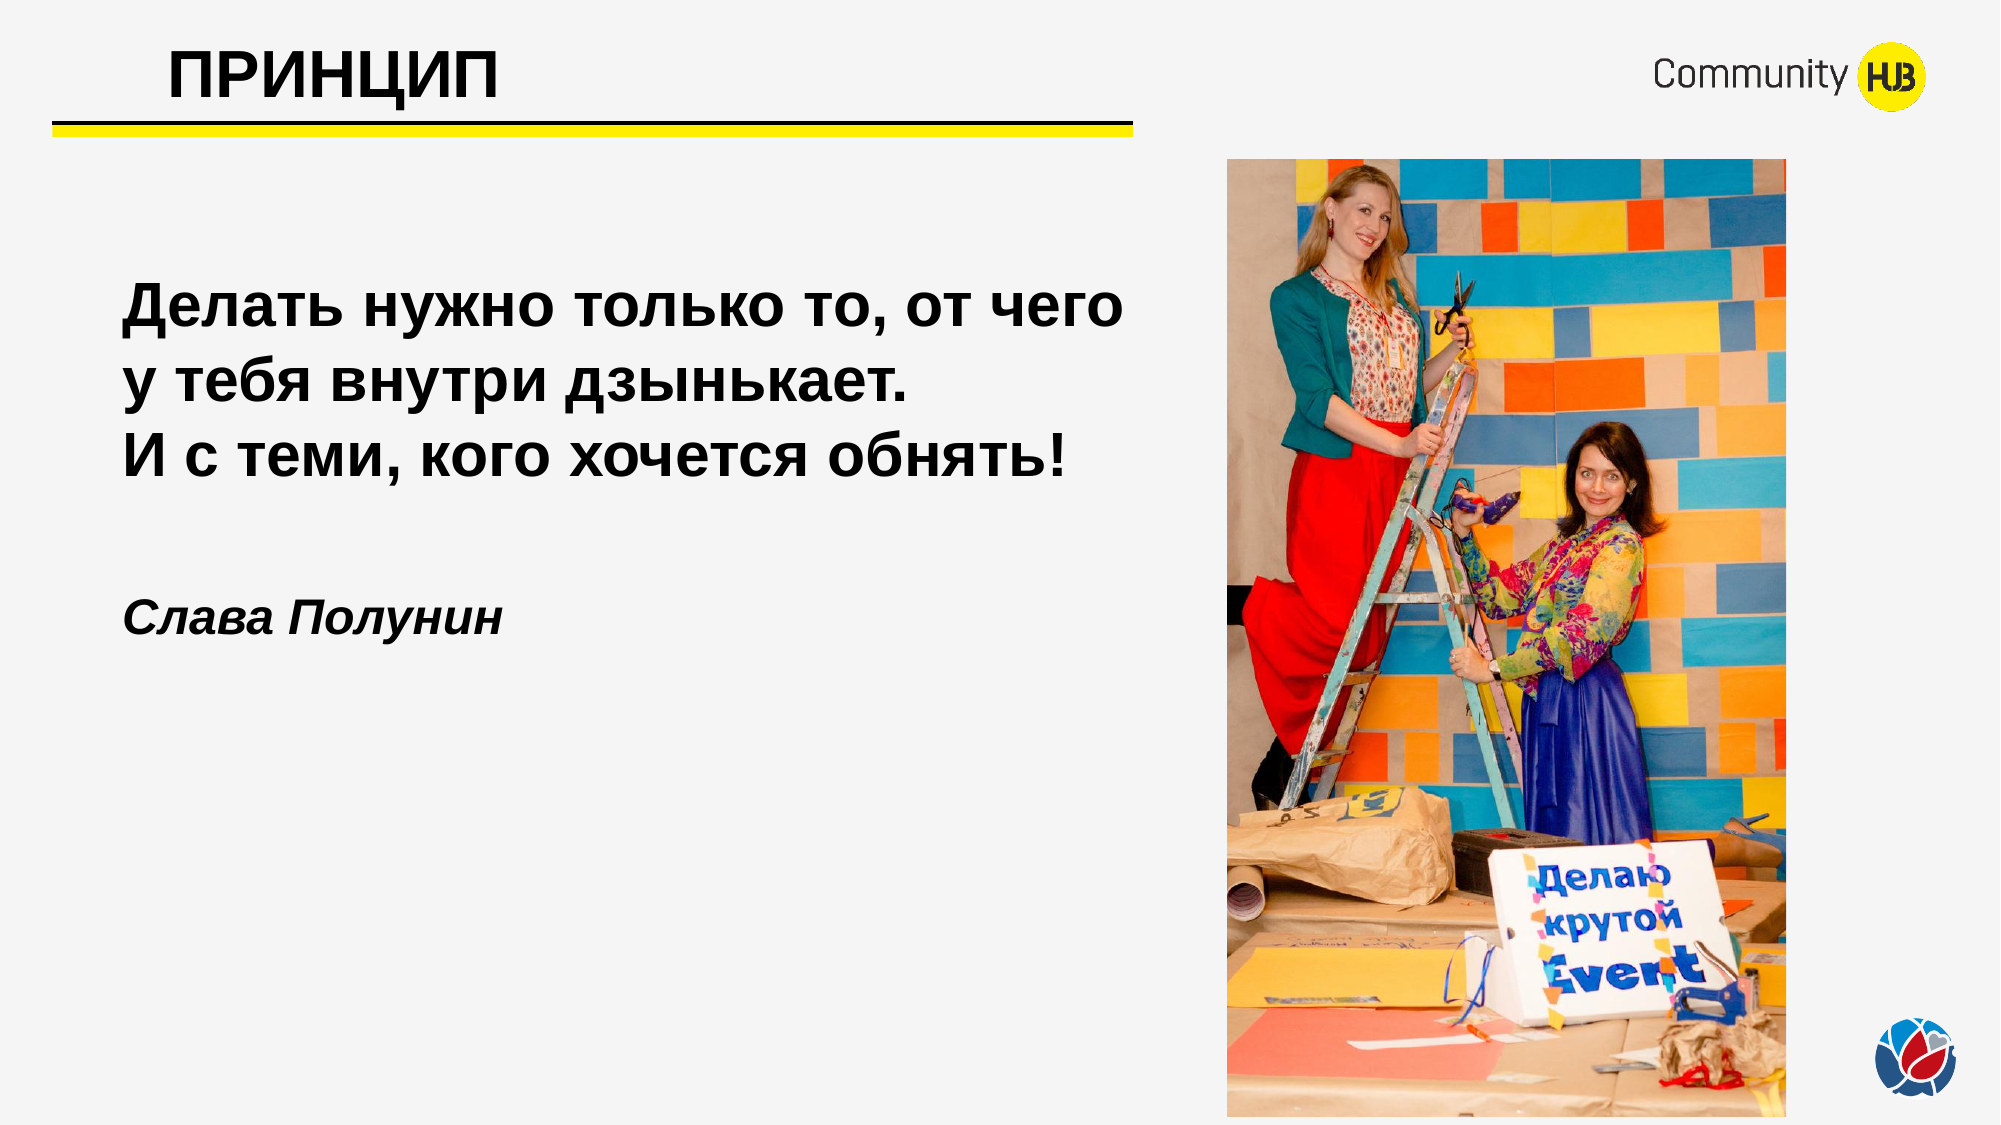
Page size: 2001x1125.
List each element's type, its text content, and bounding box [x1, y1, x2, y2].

picture [1651, 29, 1928, 124]
picture [1874, 1018, 1956, 1100]
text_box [52, 29, 1363, 138]
picture [1226, 158, 1787, 1118]
text_box Делать нужно только то, от чего у тебя внутри дзынькает. И с теми, кого хочется обнять! Слава Полунин [110, 258, 1221, 521]
